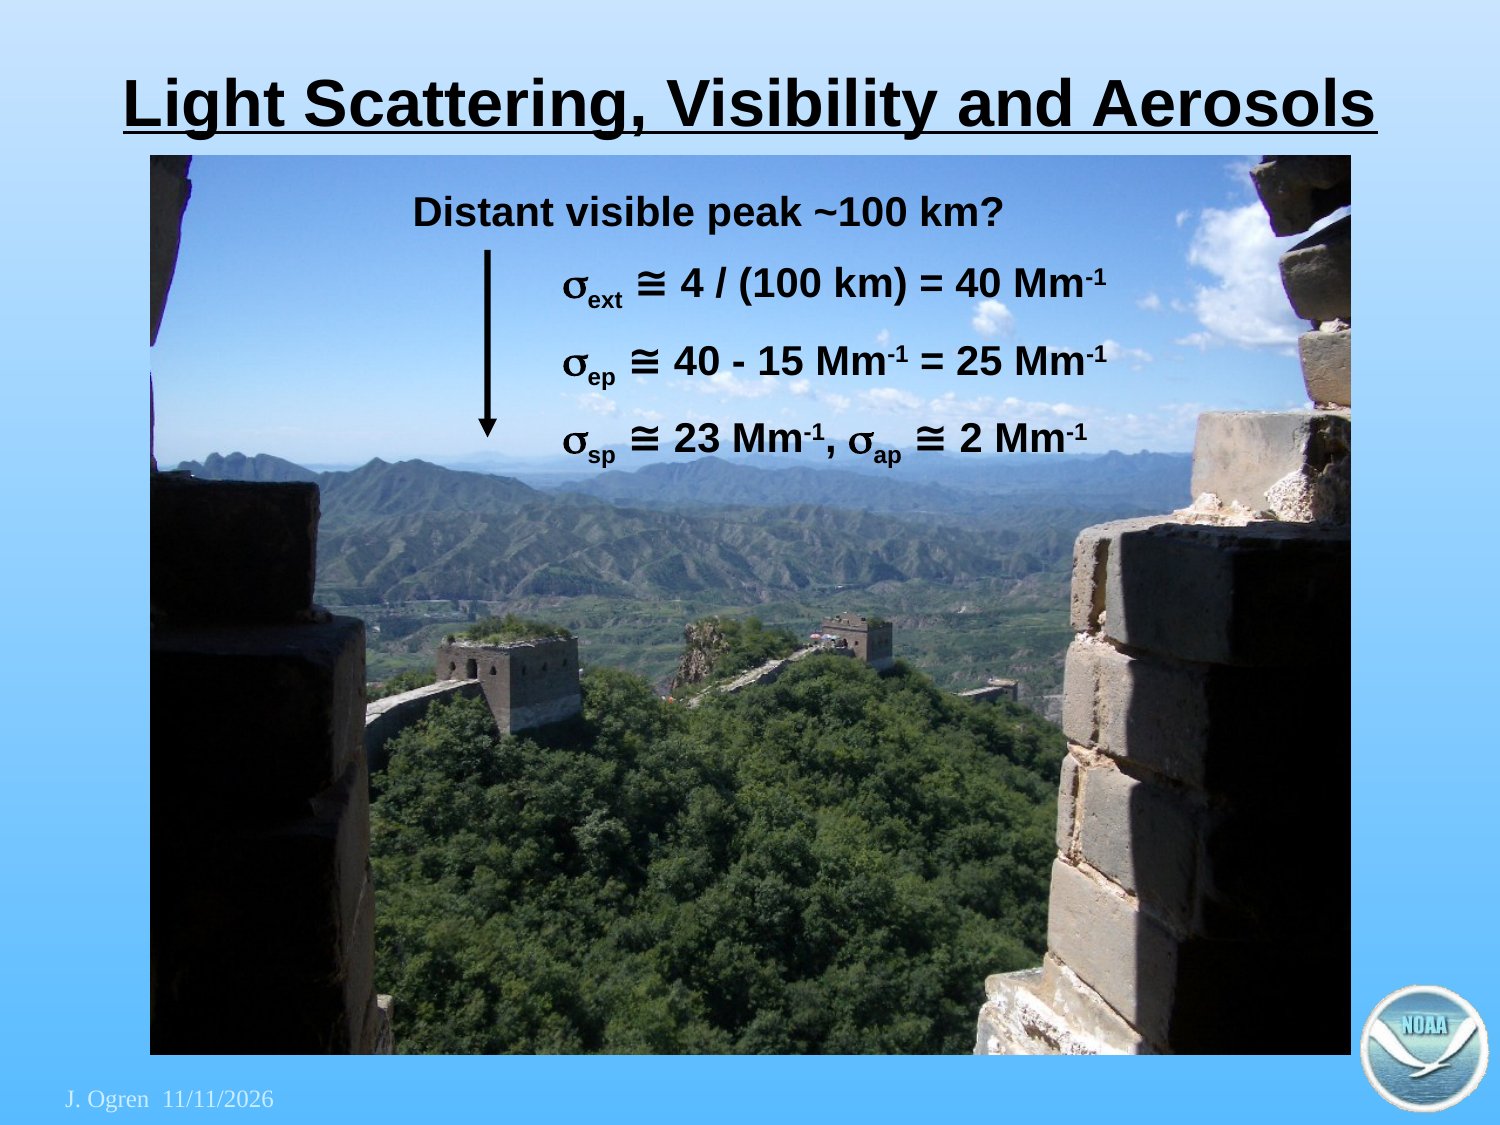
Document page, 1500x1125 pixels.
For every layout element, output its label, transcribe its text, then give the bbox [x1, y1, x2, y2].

picture [1351, 974, 1500, 1125]
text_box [150, 154, 1351, 1056]
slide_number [49, 1074, 351, 1125]
title Light Scattering, Visibility and Aerosols [91, 49, 1410, 151]
